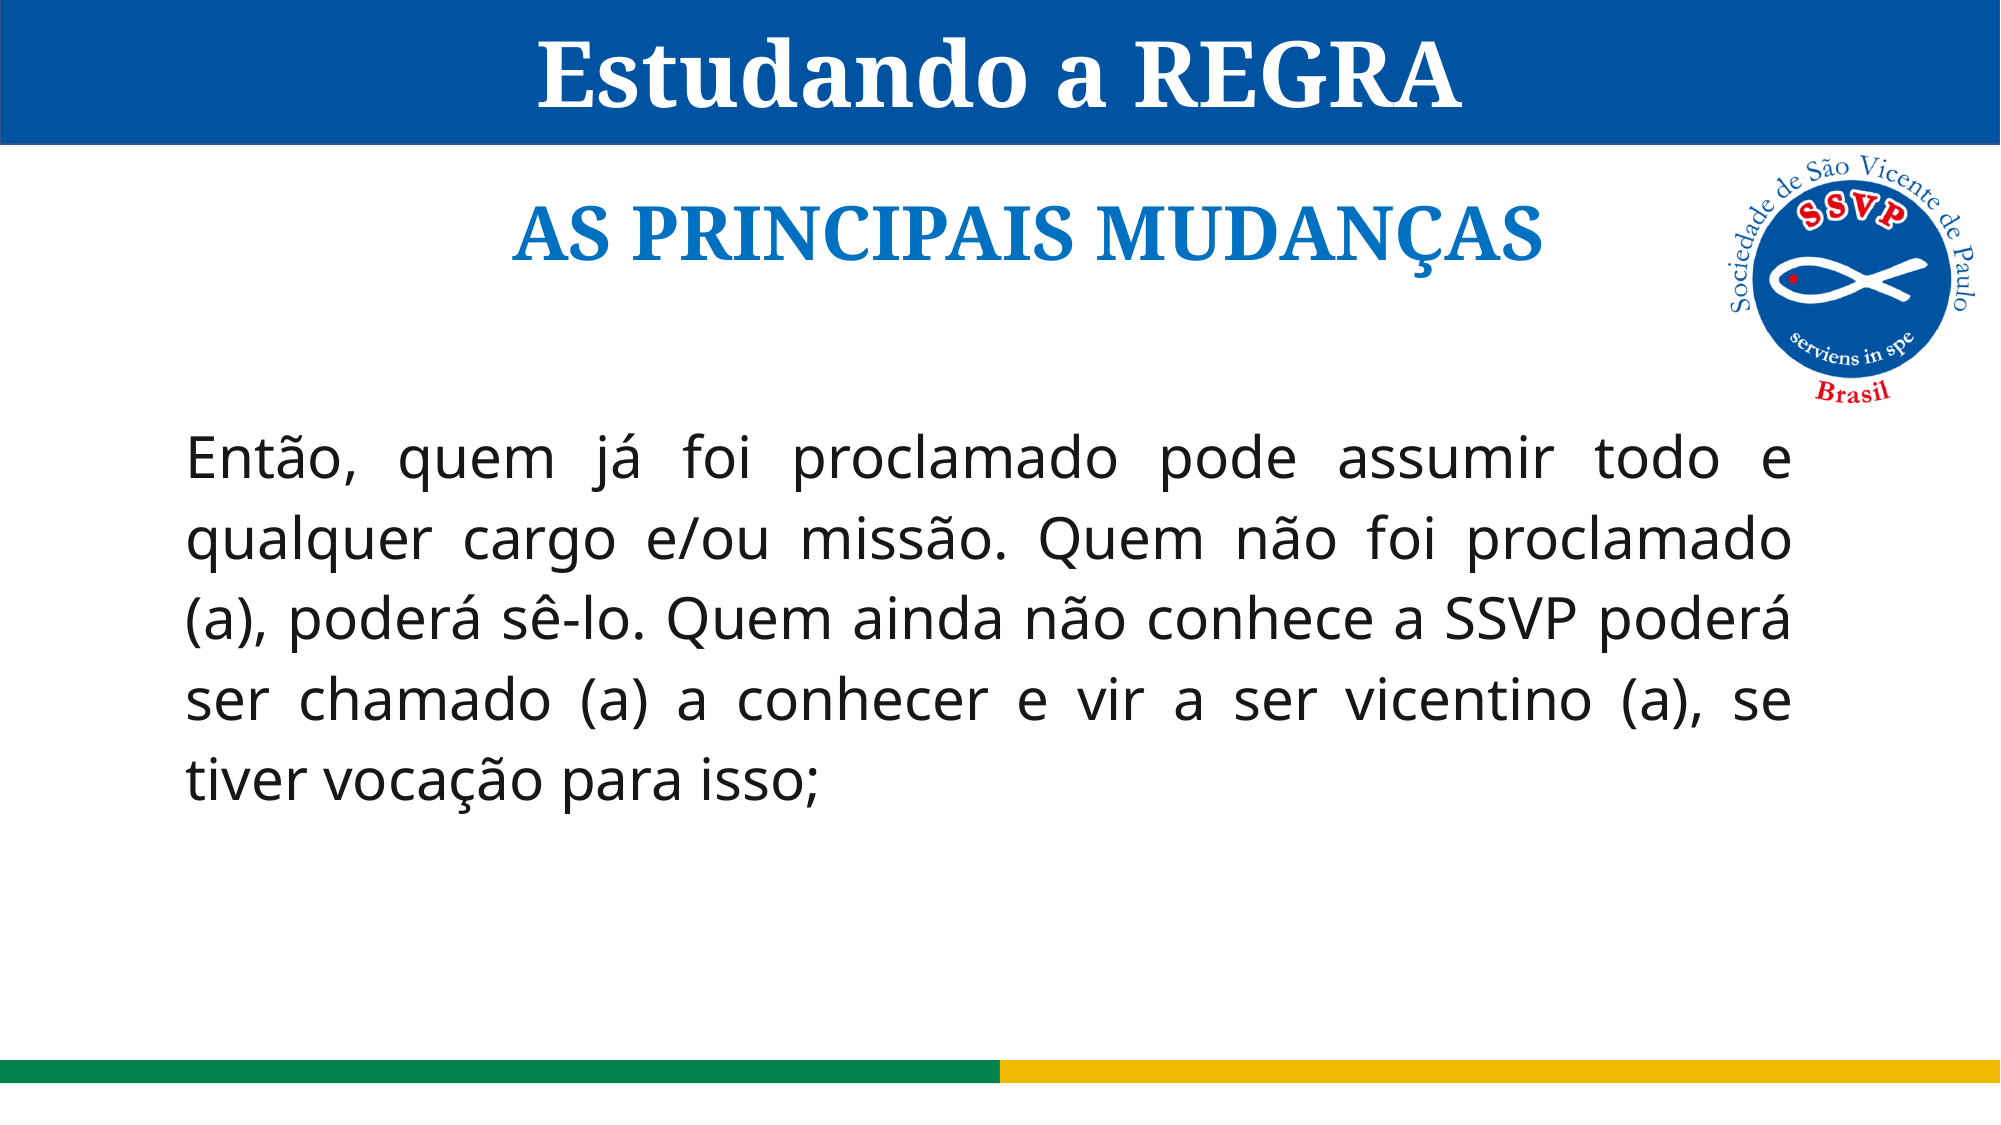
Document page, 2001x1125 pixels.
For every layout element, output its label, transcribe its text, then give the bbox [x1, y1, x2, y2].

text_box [0, 1050, 2000, 1092]
picture [1728, 155, 1975, 403]
text_box Então, quem já foi proclamado pode assumir todo e qualquer cargo e/ou missão. Quem não foi proclamado (a), poderá sê-lo. Quem ainda não conhece a SSVP poderá ser chamado (a) a conhecer e vir a ser vicentino (a), se tiver vocação para isso; [171, 402, 1809, 820]
text_box Estudando a REGRA [0, 0, 2000, 145]
text_box AS PRINCIPAIS MUDANÇAS [81, 164, 1728, 283]
